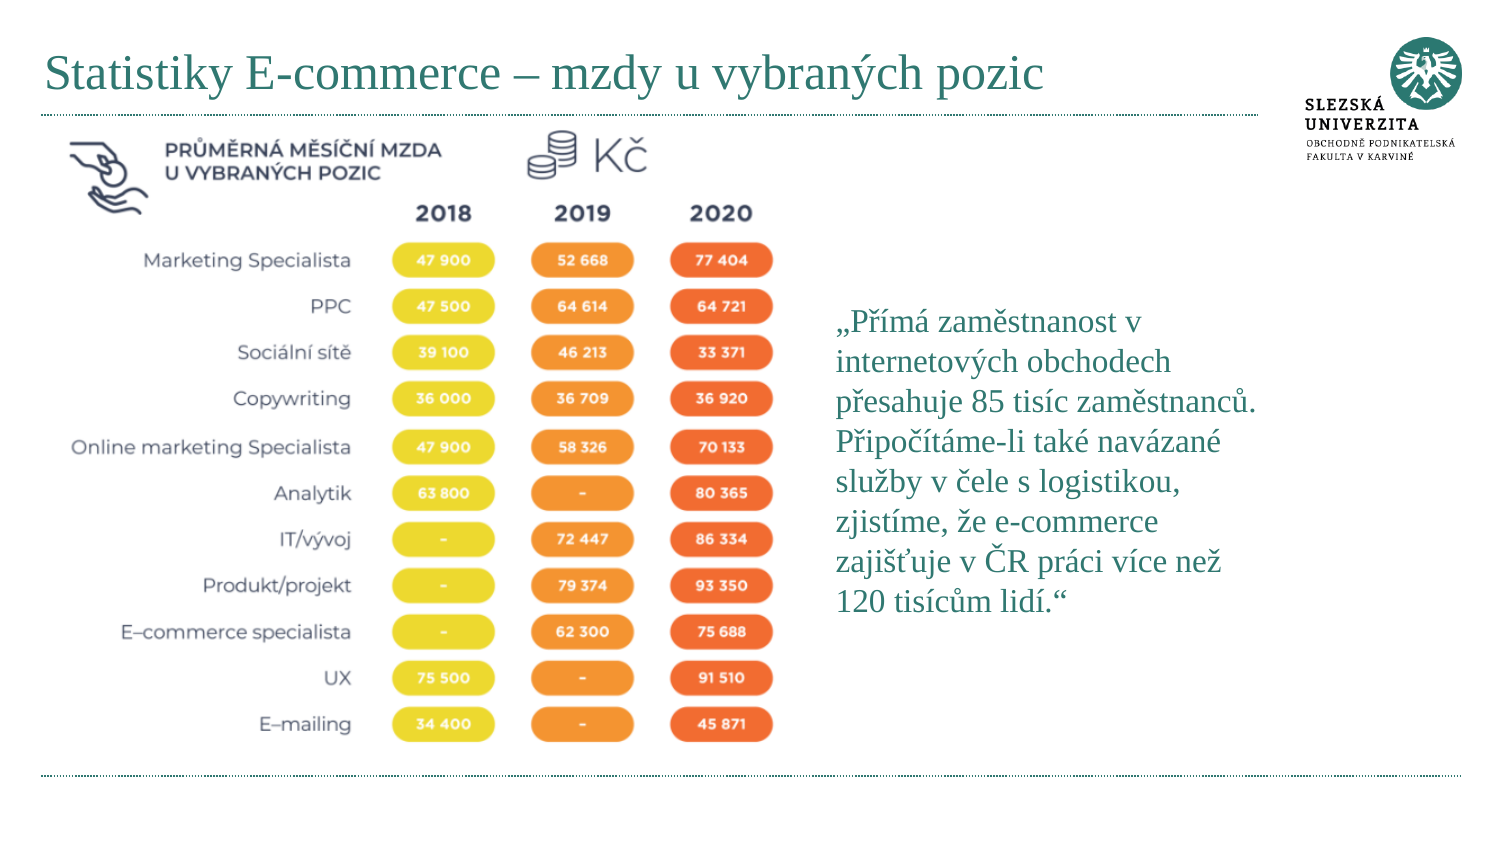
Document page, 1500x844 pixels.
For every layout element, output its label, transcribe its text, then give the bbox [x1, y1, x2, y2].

picture [41, 118, 810, 759]
picture [1305, 37, 1462, 160]
title Statistiky E-commerce – mzdy u vybraných pozic [29, 32, 1211, 116]
text_box „Přímá zaměstnanost v internetových obchodech přesahuje 85 tisíc zaměstnanců. Připočítáme-li také navázané služby v čele s logistikou, zjistíme, že e-commerce zajišťuje v ČR práci více než 120 tisícům lidí.“ [820, 291, 1282, 626]
